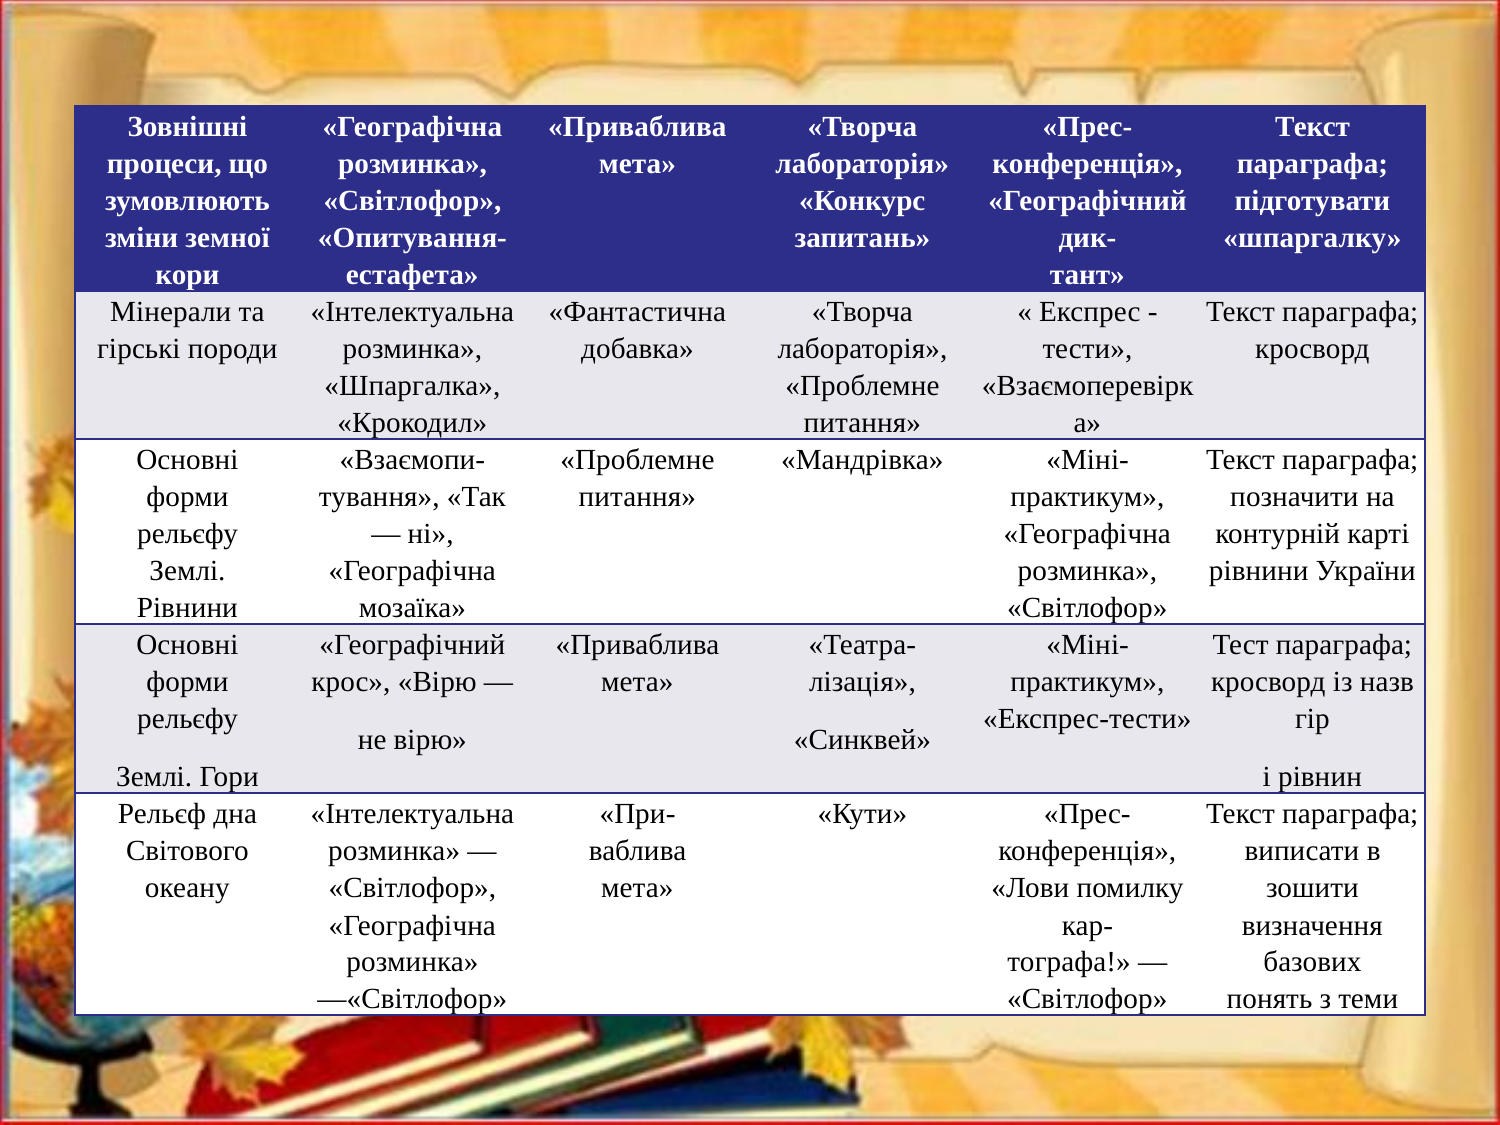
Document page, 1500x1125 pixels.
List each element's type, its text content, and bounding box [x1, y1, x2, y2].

table_cell Текст параграфа; виписати в зошити визначення базових понять з теми [1200, 794, 1424, 1014]
table_cell Тест параграфа; кросворд із назв гір і рівнин [1200, 625, 1424, 792]
table_cell «Географічний крос», «Вірю — не вірю» [300, 625, 525, 792]
table_cell «При- ваблива мета» [525, 794, 750, 1014]
table_cell «Творча лабораторія», «Проблемне питання» [750, 292, 975, 438]
table_cell Мінерали та гірські породи [76, 292, 300, 438]
table_header Текст параграфа; підготувати «шпаргалку» [1200, 106, 1424, 290]
table_cell Рельєф дна Світового океану [76, 794, 300, 1014]
table_header «Приваблива мета» [525, 106, 750, 290]
table_cell «Інтелектуальна розминка», «Шпаргалка», «Крокодил» [300, 292, 525, 438]
table_header Зовнішні процеси, що зумовлюють зміни земної кори [76, 106, 300, 290]
table_cell Основні форми рельєфу Землі. Рівнини [76, 440, 300, 623]
table_cell Текст параграфа; кросворд [1200, 292, 1424, 438]
table_cell «Прес-конференція», «Лови помилку кар- тографа!» — «Світлофор» [975, 794, 1200, 1014]
table_header «Географічна розминка», «Світлофор», «Опитування- естафета» [300, 106, 525, 290]
table_cell «Приваблива мета» [525, 625, 750, 792]
table_cell «Кути» [750, 794, 975, 1014]
table_cell «Фантастична добавка» [525, 292, 750, 438]
table_header «Прес-конференція», «Географічний дик- тант» [975, 106, 1200, 290]
table_cell «Взаємопи- тування», «Так — ні», «Географічна мозаїка» [300, 440, 525, 623]
table_cell «Міні-практикум», «Експрес-тести» [975, 625, 1200, 792]
table_cell «Театра- лізація», «Синквей» [750, 625, 975, 792]
table_cell Основні форми рельєфу Землі. Гори [76, 625, 300, 792]
table_cell «Проблемне питання» [525, 440, 750, 623]
table_cell «Інтелектуальна розминка» — «Світлофор», «Географічна розминка» —«Світлофор» [300, 794, 525, 1014]
picture [0, 0, 1500, 1125]
table_cell « Експрес - тести», «Взаємоперевірка» [975, 292, 1200, 438]
table_cell «Міні-практикум», «Географічна розминка», «Світлофор» [975, 440, 1200, 623]
table_header «Творча лабораторія» «Конкурс запитань» [750, 106, 975, 290]
table_cell «Мандрівка» [750, 440, 975, 623]
table_cell Текст параграфа; позначити на контурній карті рівнини України [1200, 440, 1424, 623]
